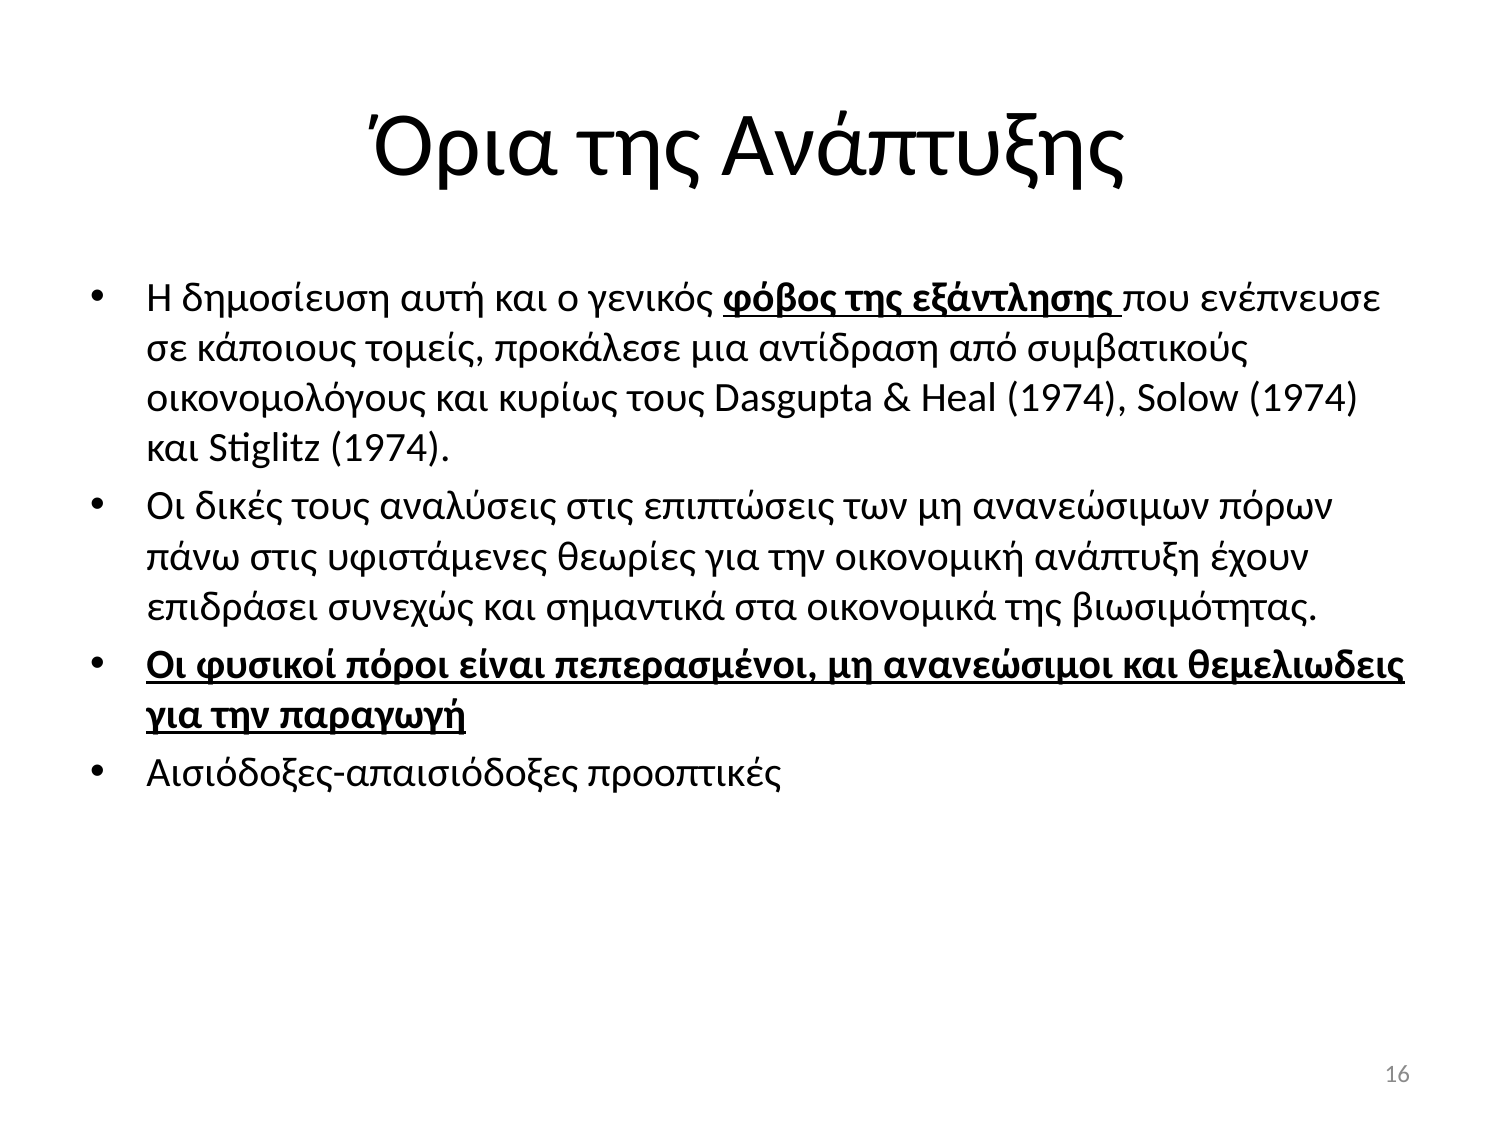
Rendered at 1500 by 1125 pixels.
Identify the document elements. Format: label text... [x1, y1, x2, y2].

list Η δημοσίευση αυτή και ο γενικός φόβος της εξάντλησης που ενέπνευσε σε κάποιους τομείς, προκάλεσε μια αντίδραση από συμβατικούς οικονομολόγους και κυρίως τους Dasgupta & Heal (1974), Solow (1974) και Stiglitz (1974). Οι δικές τους αναλύσεις στις επιπτώσεις των μη ανανεώσιμων πόρων πάνω στις υφιστάμενες θεωρίες για την οικονομική ανάπτυξη έχουν επιδράσει συνεχώς και σημαντικά στα οικονομικά της βιωσιμότητας. Οι φυσικοί πόροι είναι πεπερασμένοι, μη ανανεώσιμοι και θεμελιωδεις για την παραγωγή Αισιόδοξες-απαισιόδοξες προοπτικές [75, 262, 1425, 1005]
slide_number 16 [1074, 1042, 1425, 1103]
title Όρια της Ανάπτυξης [75, 45, 1425, 233]
